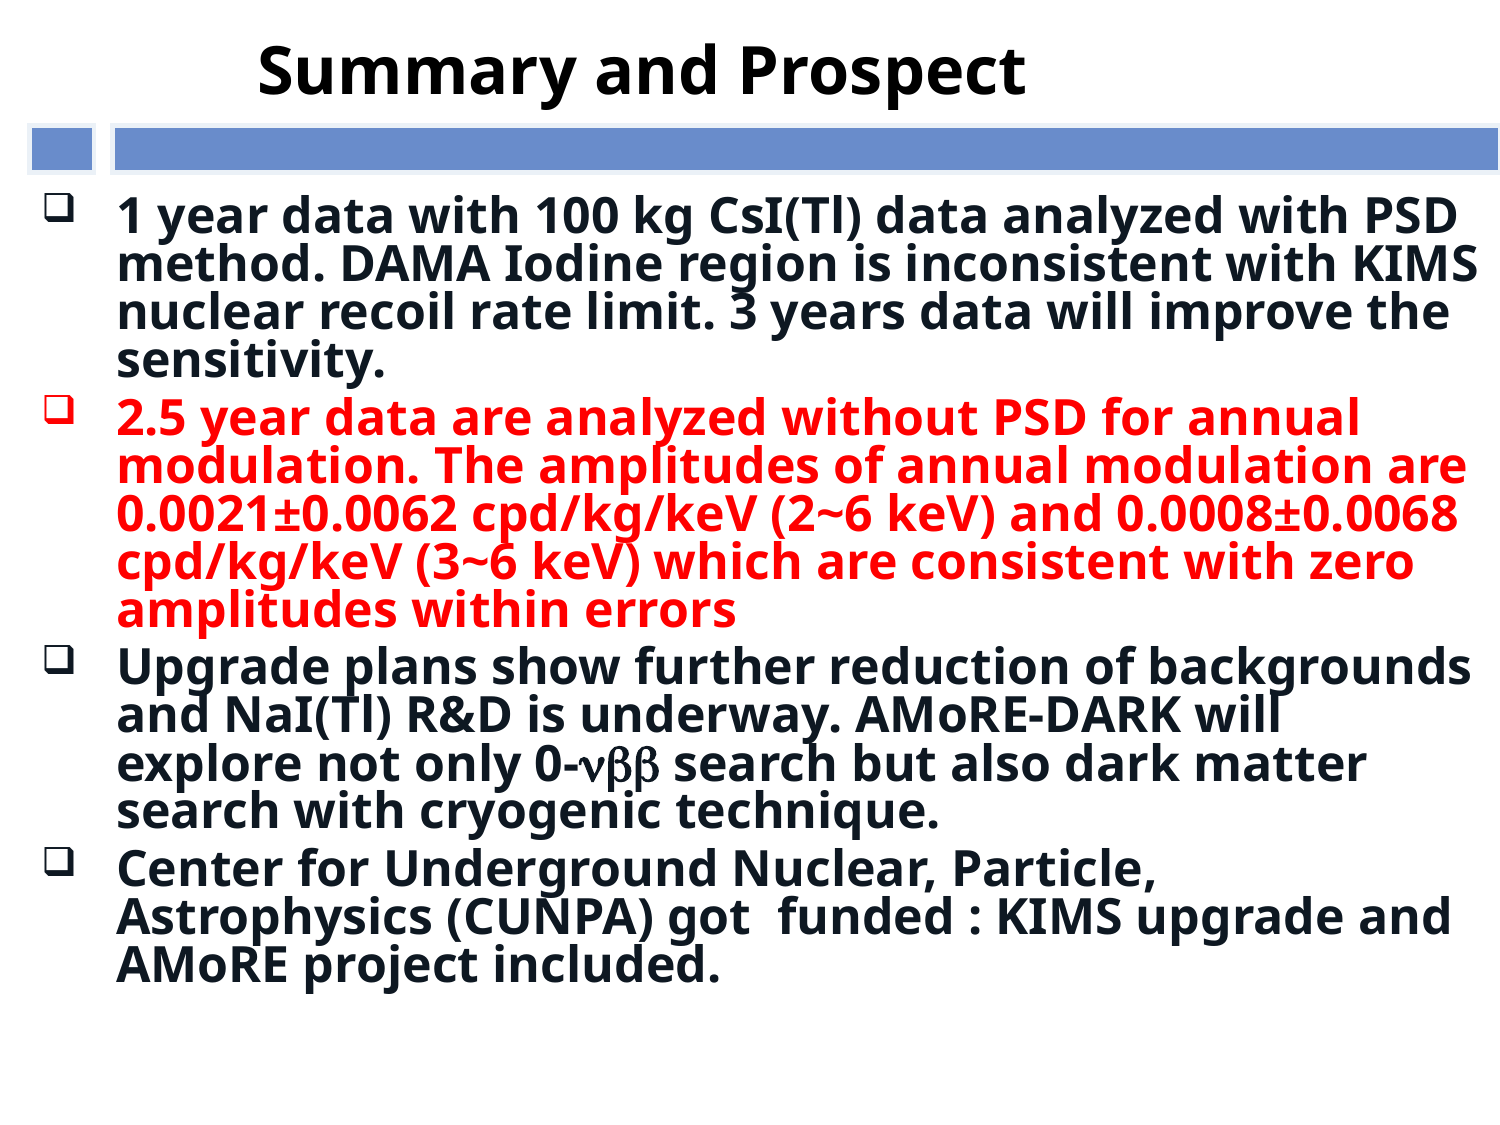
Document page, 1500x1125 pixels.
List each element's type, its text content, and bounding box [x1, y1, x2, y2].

title Summary and Prospect [65, 11, 1091, 137]
list 1 year data with 100 kg CsI(Tl) data analyzed with PSD method. DAMA Iodine region is inconsistent with KIMS nuclear recoil rate limit. 3 years data will improve the sensitivity. 2.5 year data are analyzed without PSD for annual modulation. The amplitudes of annual modulation are 0.0021±0.0062 cpd/kg/keV (2~6 keV) and 0.0008±0.0068 cpd/kg/keV (3~6 keV) which are consistent with zero amplitudes within errors Upgrade plans show further reduction of backgrounds and NaI(Tl) R&D is underway. AMoRE-DARK will explore not only 0-nbb search but also dark matter search with cryogenic technique. Center for Underground Nuclear, Particle, Astrophysics (CUNPA) got funded : KIMS upgrade and AMoRE project included. [41, 137, 1483, 1083]
